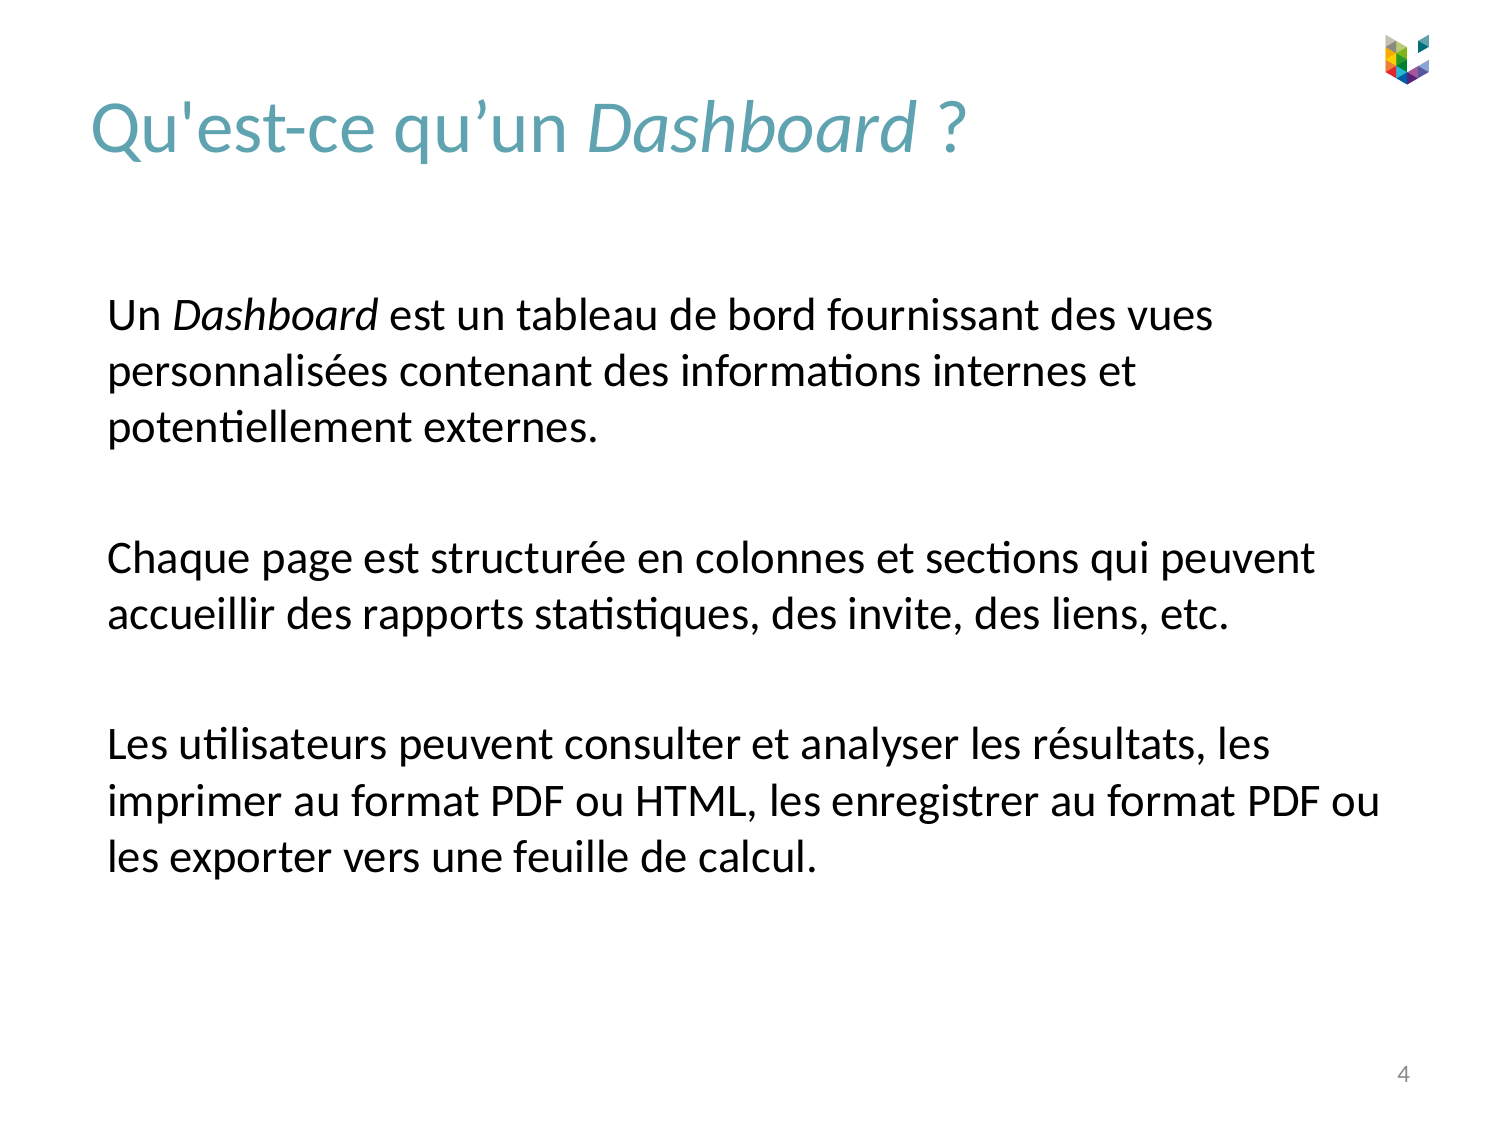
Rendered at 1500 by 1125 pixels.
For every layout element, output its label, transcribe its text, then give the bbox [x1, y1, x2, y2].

slide_number 4 [1074, 1042, 1425, 1103]
list Un Dashboard est un tableau de bord fournissant des vues personnalisées contenant des informations internes et potentiellement externes. Chaque page est structurée en colonnes et sections qui peuvent accueillir des rapports statistiques, des invite, des liens, etc. Les utilisateurs peuvent consulter et analyser les résultats, les imprimer au format PDF ou HTML, les enregistrer au format PDF ou les exporter vers une feuille de calcul. [75, 214, 1425, 957]
picture [1366, 15, 1448, 104]
text_box [41, 423, 1353, 920]
title Qu'est-ce qu’un Dashboard ? [75, 71, 1425, 174]
